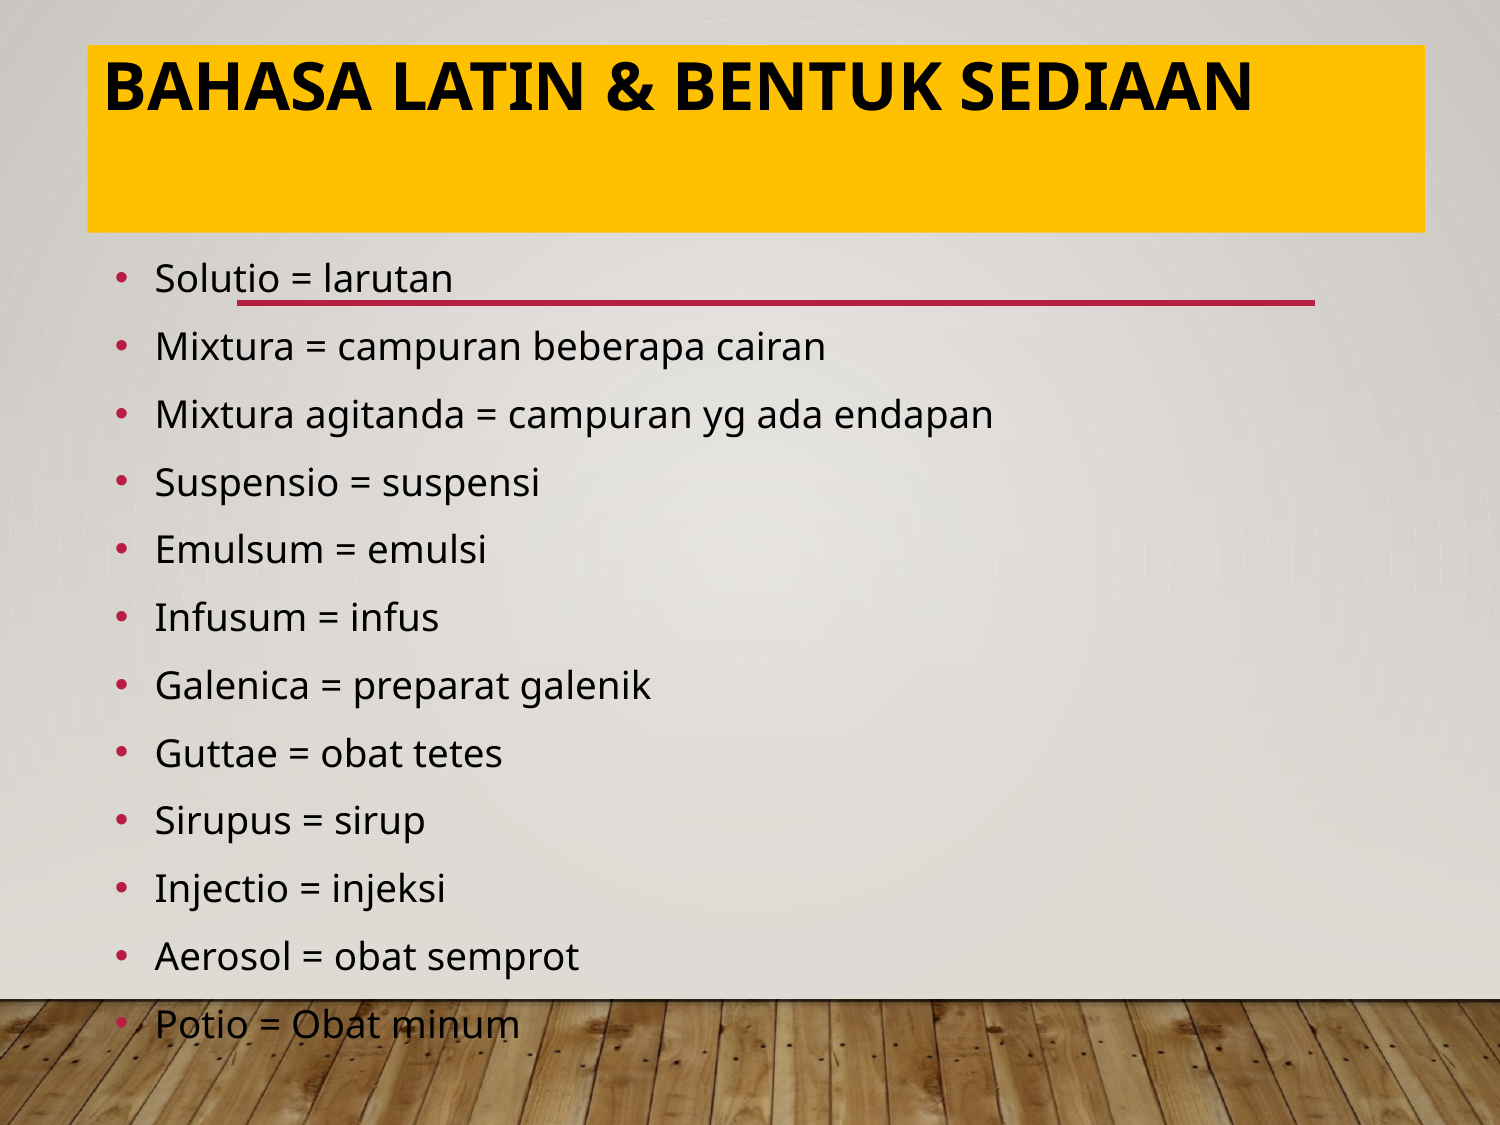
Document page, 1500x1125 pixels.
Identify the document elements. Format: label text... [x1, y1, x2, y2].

picture [0, 999, 1500, 1125]
list Solutio = larutan Mixtura = campuran beberapa cairan Mixtura agitanda = campuran yg ada endapan Suspensio = suspensi Emulsum = emulsi Infusum = infus Galenica = preparat galenik Guttae = obat tetes Sirupus = sirup Injectio = injeksi Aerosol = obat semprot Potio = Obat minum [99, 237, 1425, 1063]
title BAHASA LATIN & BENTUK SEDIAAN [87, 45, 1425, 233]
